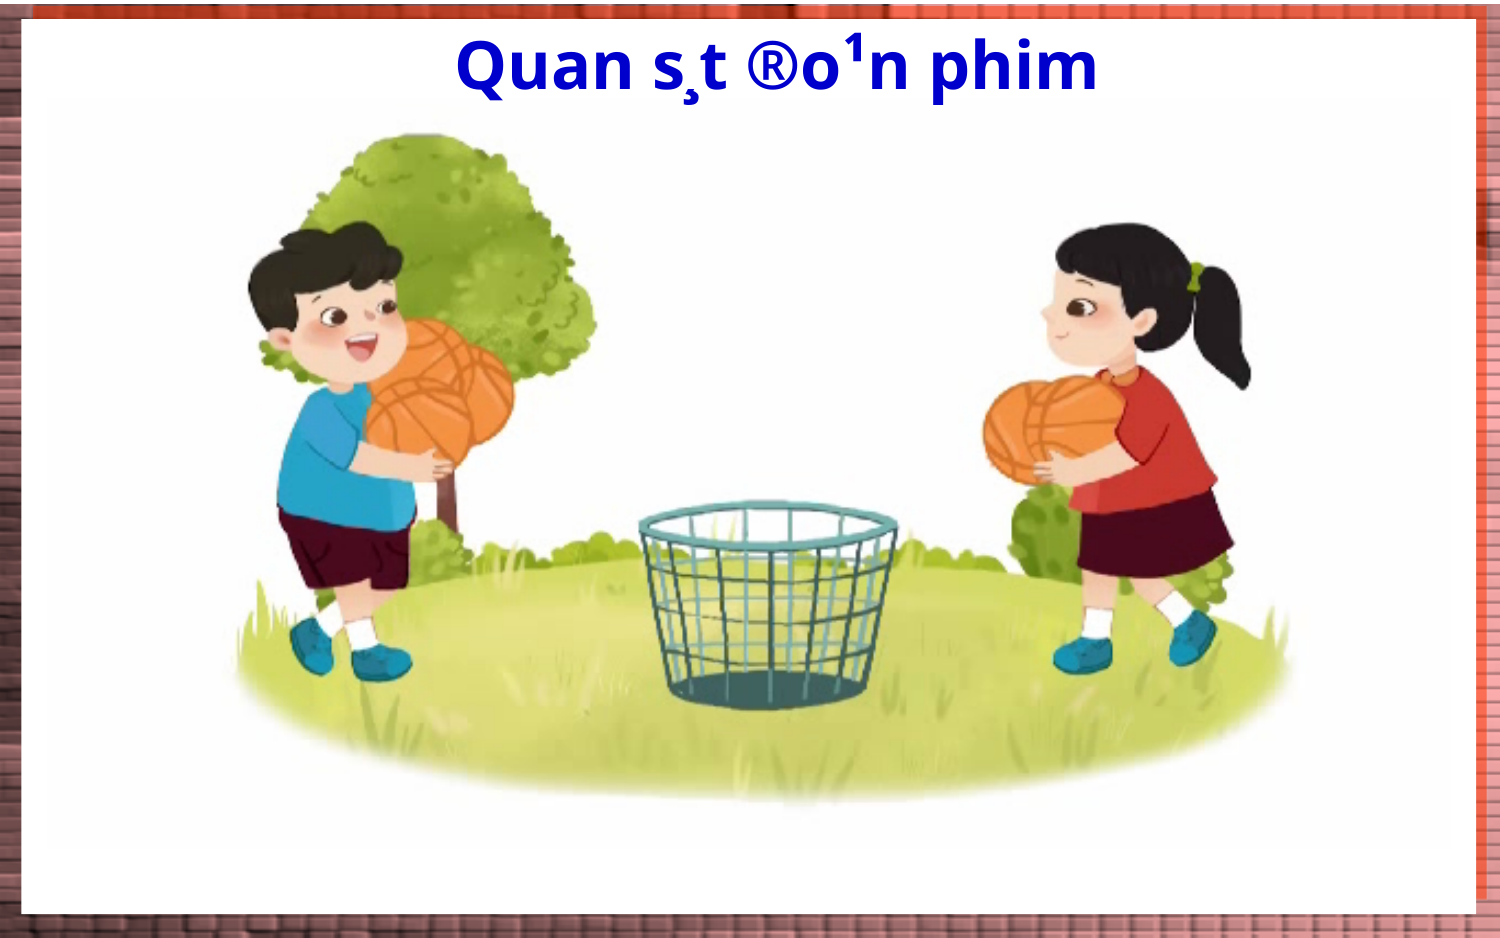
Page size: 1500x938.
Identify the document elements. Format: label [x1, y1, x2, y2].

picture [0, 4, 1500, 938]
text_box [46, 96, 1452, 850]
